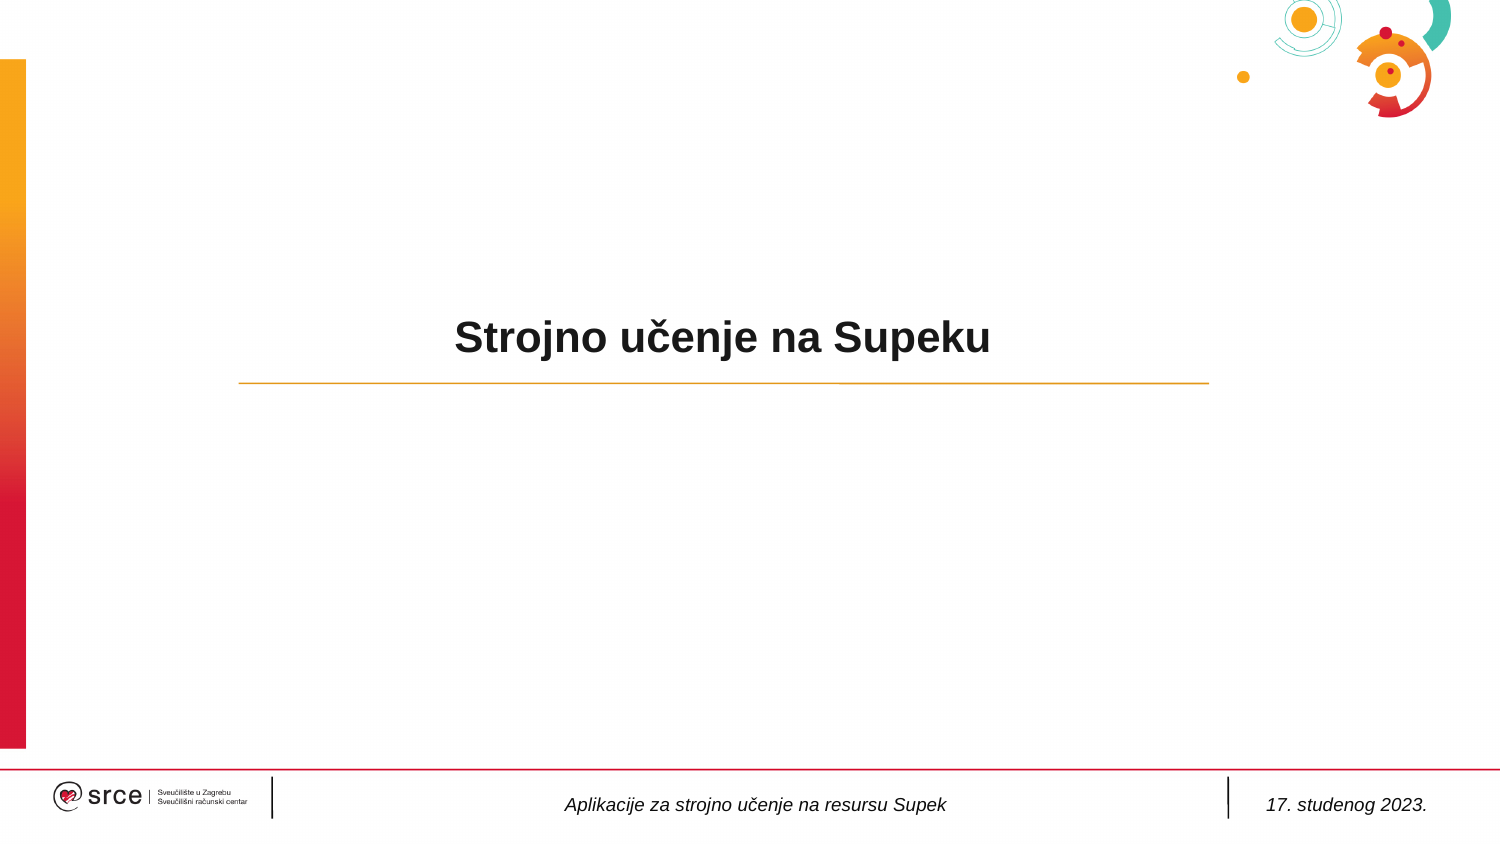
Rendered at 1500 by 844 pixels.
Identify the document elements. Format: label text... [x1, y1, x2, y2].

text_box 17. studenog 2023. [1240, 782, 1453, 827]
text_box Strojno učenje na Supeku [237, 307, 1209, 370]
text_box Aplikacije za strojno učenje na resursu Supek [336, 782, 1176, 827]
picture [0, 0, 1500, 844]
